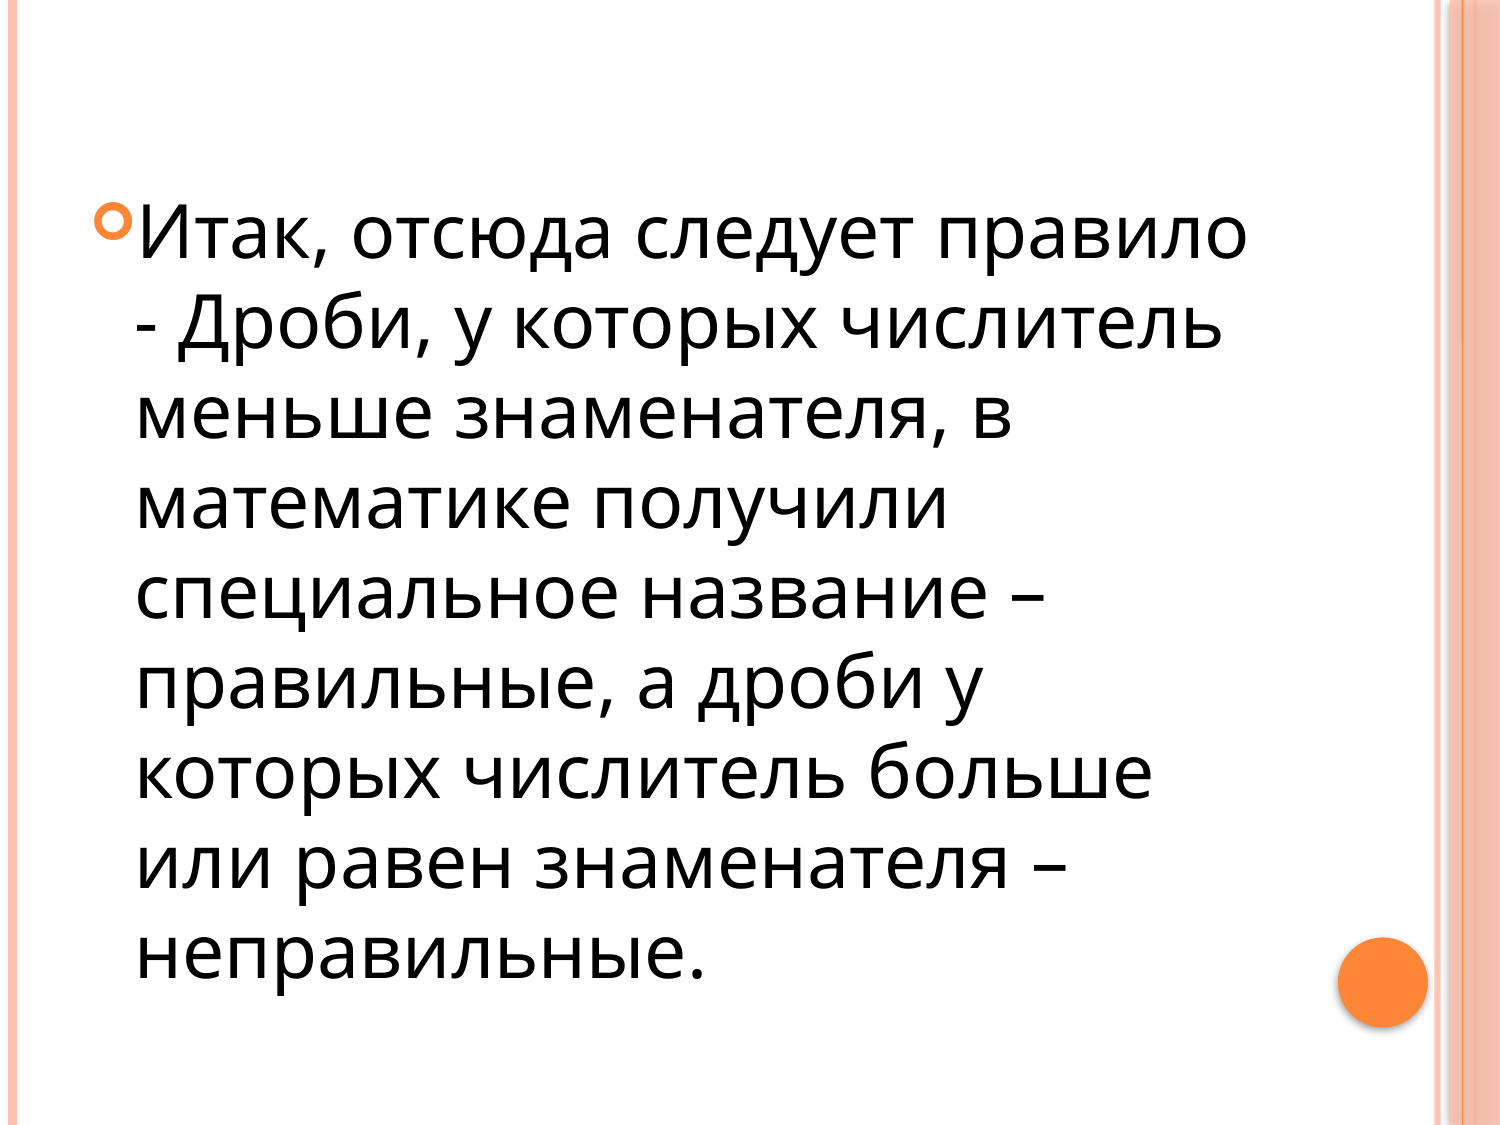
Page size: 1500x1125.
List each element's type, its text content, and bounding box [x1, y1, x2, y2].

list Итак, отсюда следует правило - Дроби, у которых числитель меньше знаменателя, в математике получили специальное название – правильные, а дроби у которых числитель больше или равен знаменателя – неправильные. [75, 175, 1300, 1062]
